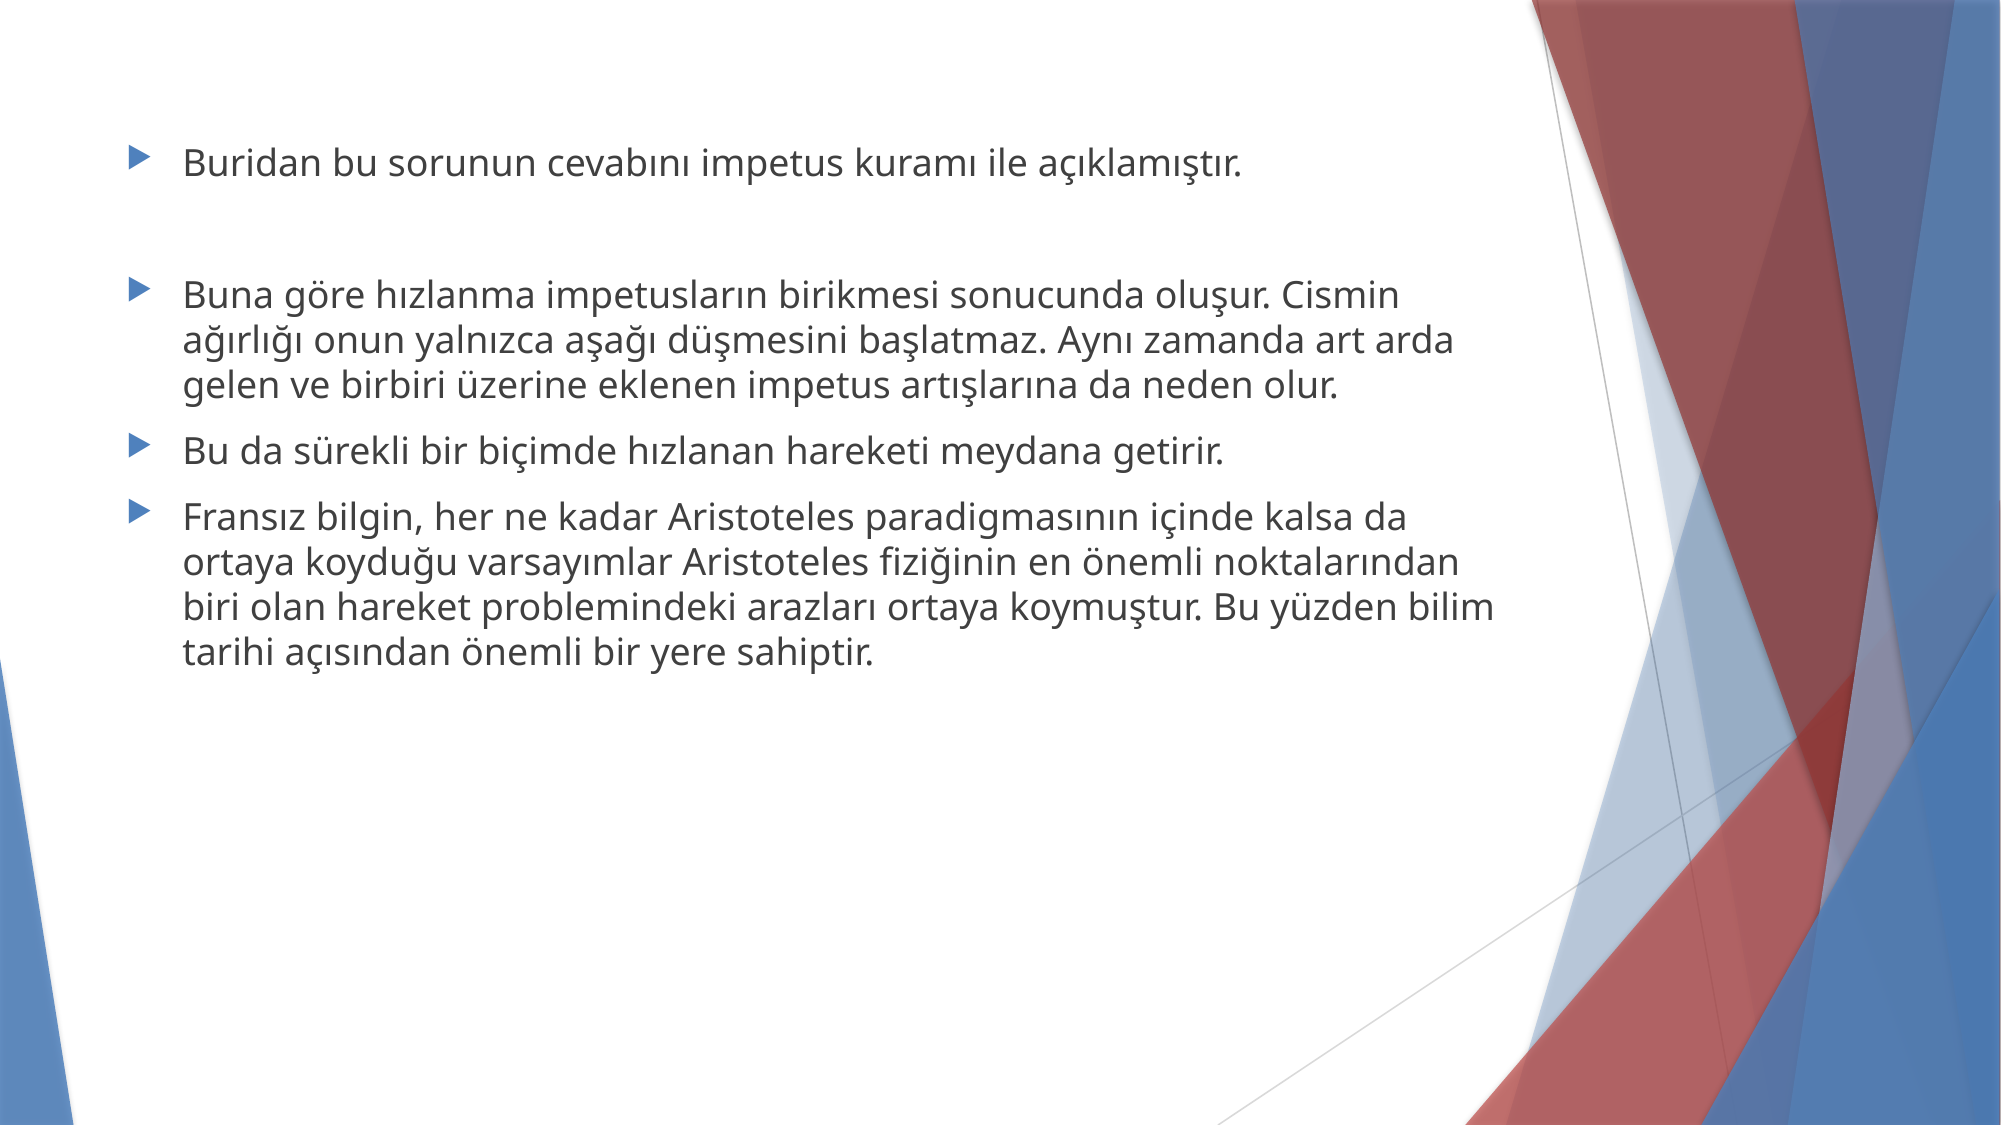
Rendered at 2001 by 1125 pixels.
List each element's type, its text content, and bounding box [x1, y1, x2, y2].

list Buridan bu sorunun cevabını impetus kuramı ile açıklamıştır. Buna göre hızlanma impetusların birikmesi sonucunda oluşur. Cismin ağırlığı onun yalnızca aşağı düşmesini başlatmaz. Aynı zamanda art arda gelen ve birbiri üzerine eklenen impetus artışlarına da neden olur. Bu da sürekli bir biçimde hızlanan hareketi meydana getirir. Fransız bilgin, her ne kadar Aristoteles paradigmasının içinde kalsa da ortaya koyduğu varsayımlar Aristoteles fiziğinin en önemli noktalarından biri olan hareket problemindeki arazları ortaya koymuştur. Bu yüzden bilim tarihi açısından önemli bir yere sahiptir. [111, 131, 1522, 769]
